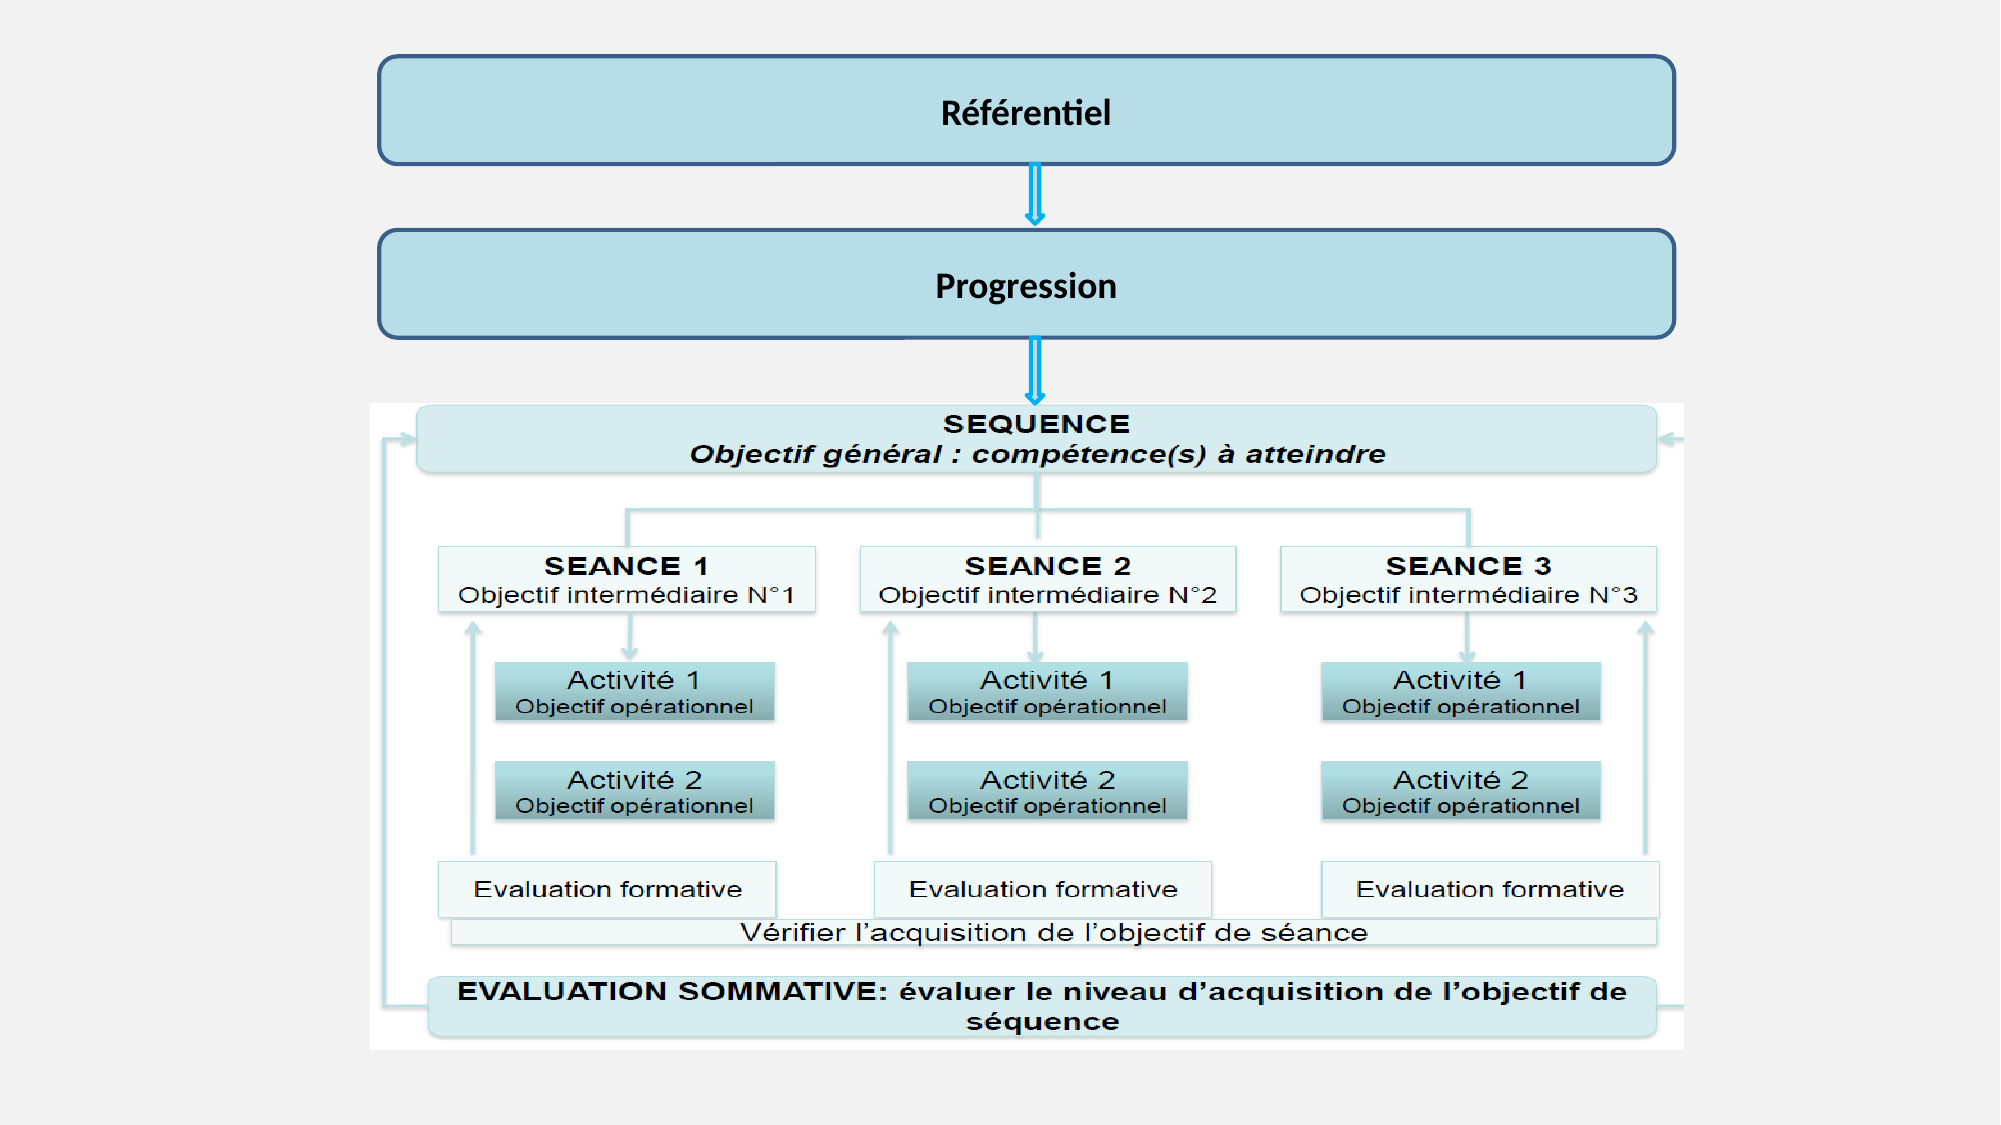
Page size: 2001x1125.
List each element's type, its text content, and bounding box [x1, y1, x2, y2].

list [369, 403, 1684, 1051]
text_box [1024, 335, 1046, 401]
text_box [1024, 161, 1046, 226]
text_box Référentiel [377, 54, 1677, 167]
text_box Progression [377, 227, 1677, 340]
